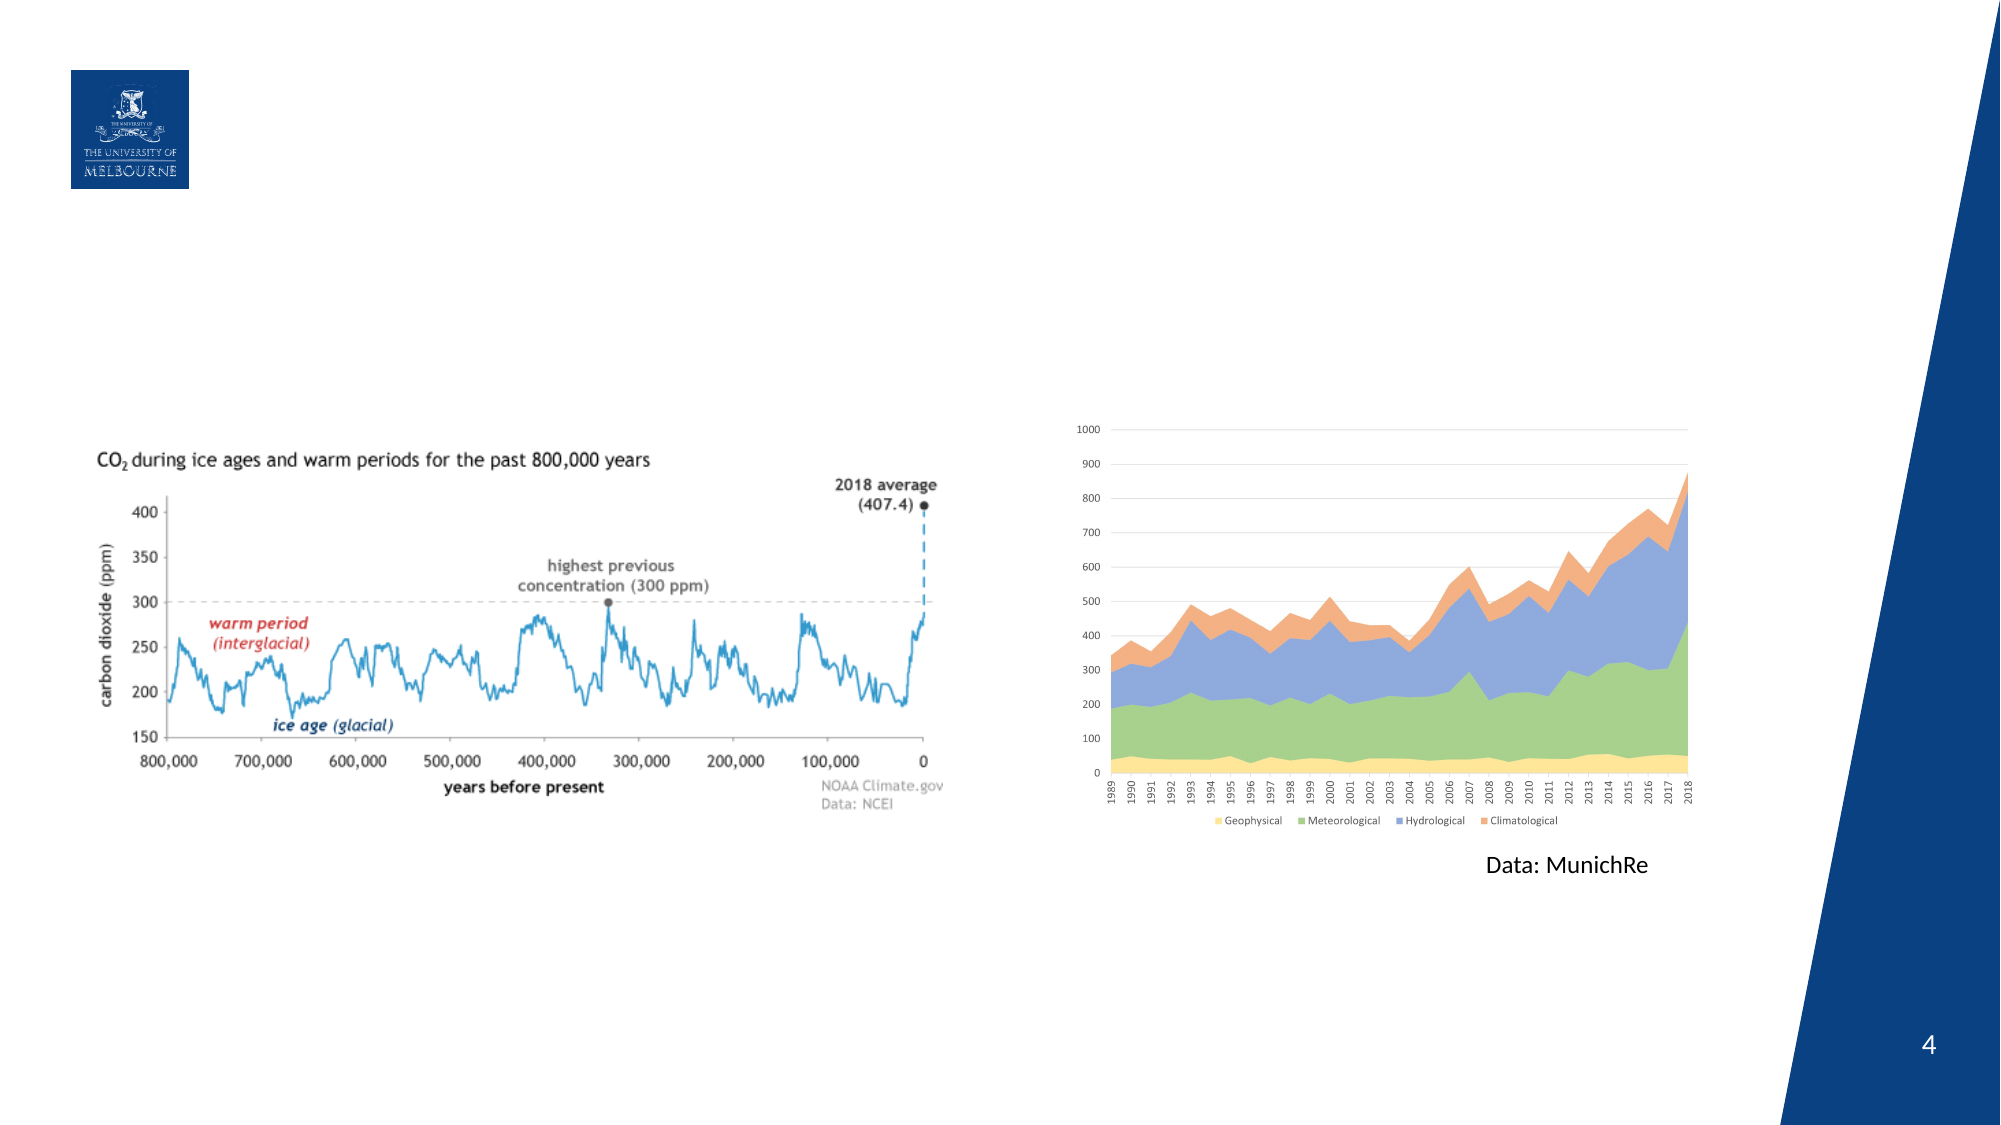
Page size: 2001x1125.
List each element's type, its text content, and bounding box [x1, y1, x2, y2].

picture [71, 70, 189, 189]
slide_number 4 [1797, 1012, 1937, 1073]
text_box Data: MunichRe [1471, 841, 1692, 886]
picture [95, 449, 943, 814]
picture [1056, 411, 1702, 841]
text_box [1779, 0, 2000, 1125]
